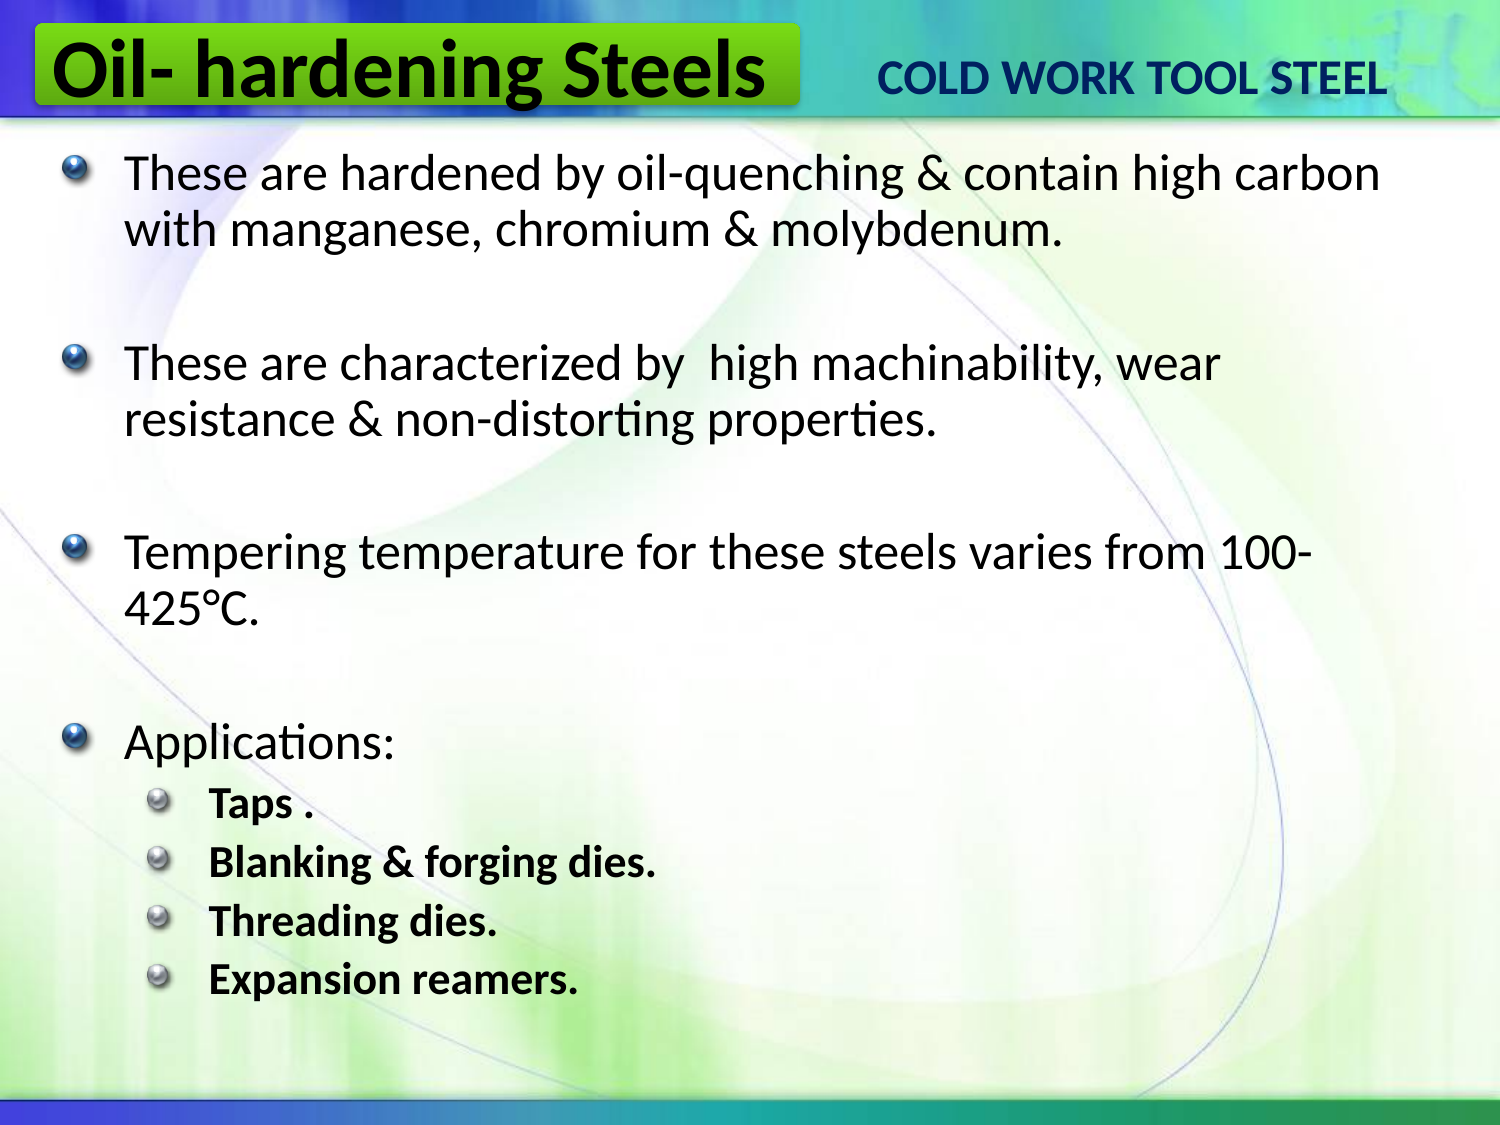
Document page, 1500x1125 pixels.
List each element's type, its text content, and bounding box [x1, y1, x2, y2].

picture [143, 785, 176, 818]
text_box Oil- hardening Steels [35, 23, 800, 106]
text_box These are hardened by oil-quenching & contain high carbon with manganese, chromium & molybdenum. These are characterized by high machinability, wear resistance & non-distorting properties. Tempering temperature for these steels varies from 100-425°C. Applications: Taps . Blanking & forging dies. Threading dies. Expansion reamers. [58, 145, 1434, 1125]
picture [143, 902, 176, 935]
picture [143, 843, 176, 877]
picture [143, 961, 176, 994]
text_box COLD WORK TOOL STEEL [862, 37, 1463, 113]
picture [0, 0, 1500, 1125]
